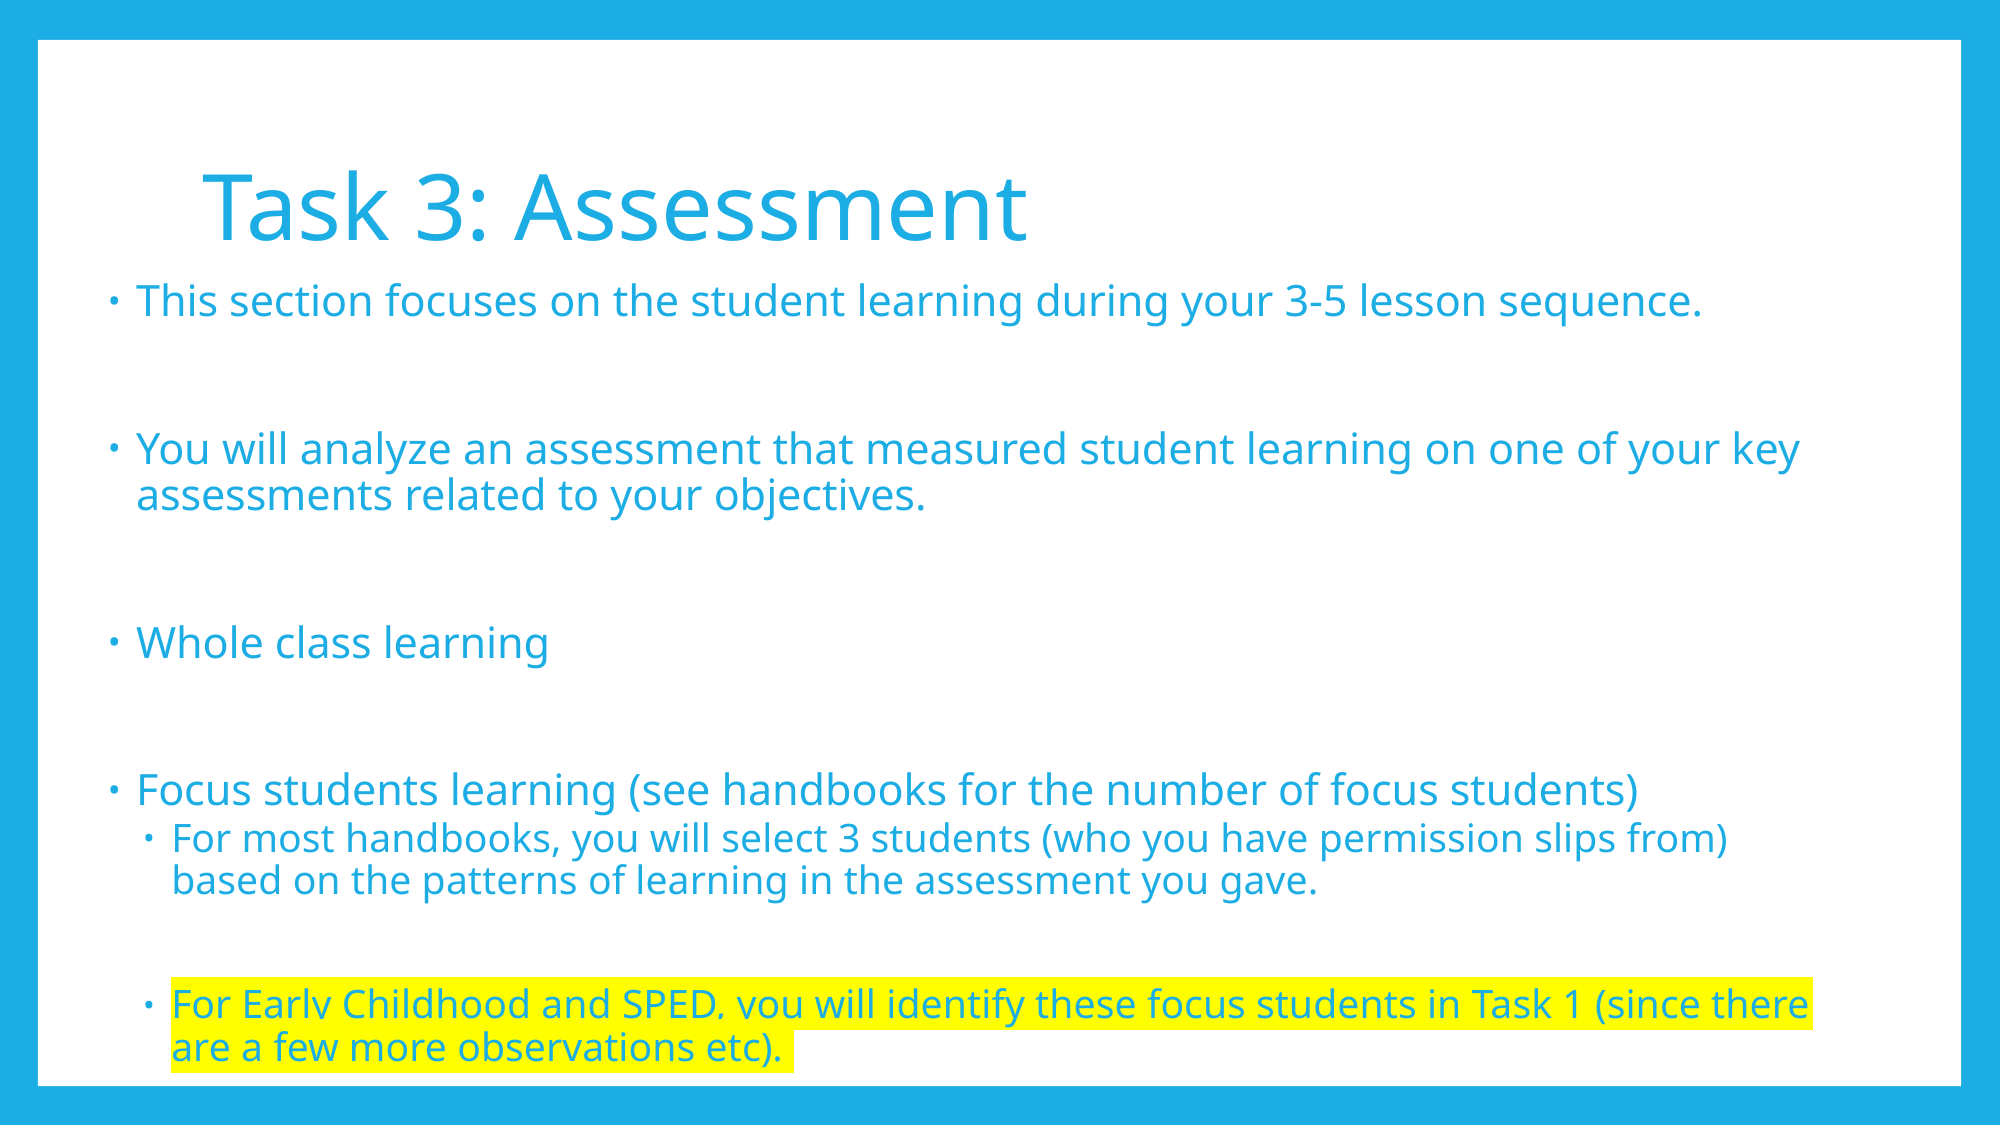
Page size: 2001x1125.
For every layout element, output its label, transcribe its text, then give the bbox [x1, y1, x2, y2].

title Task 3: Assessment [187, 99, 1808, 272]
list This section focuses on the student learning during your 3-5 lesson sequence. You will analyze an assessment that measured student learning on one of your key assessments related to your objectives. Whole class learning Focus students learning (see handbooks for the number of focus students) For most handbooks, you will select 3 students (who you have permission slips from) based on the patterns of learning in the assessment you gave. For Early Childhood and SPED, you will identify these focus students in Task 1 (since there are a few more observations etc). [85, 272, 1867, 1086]
